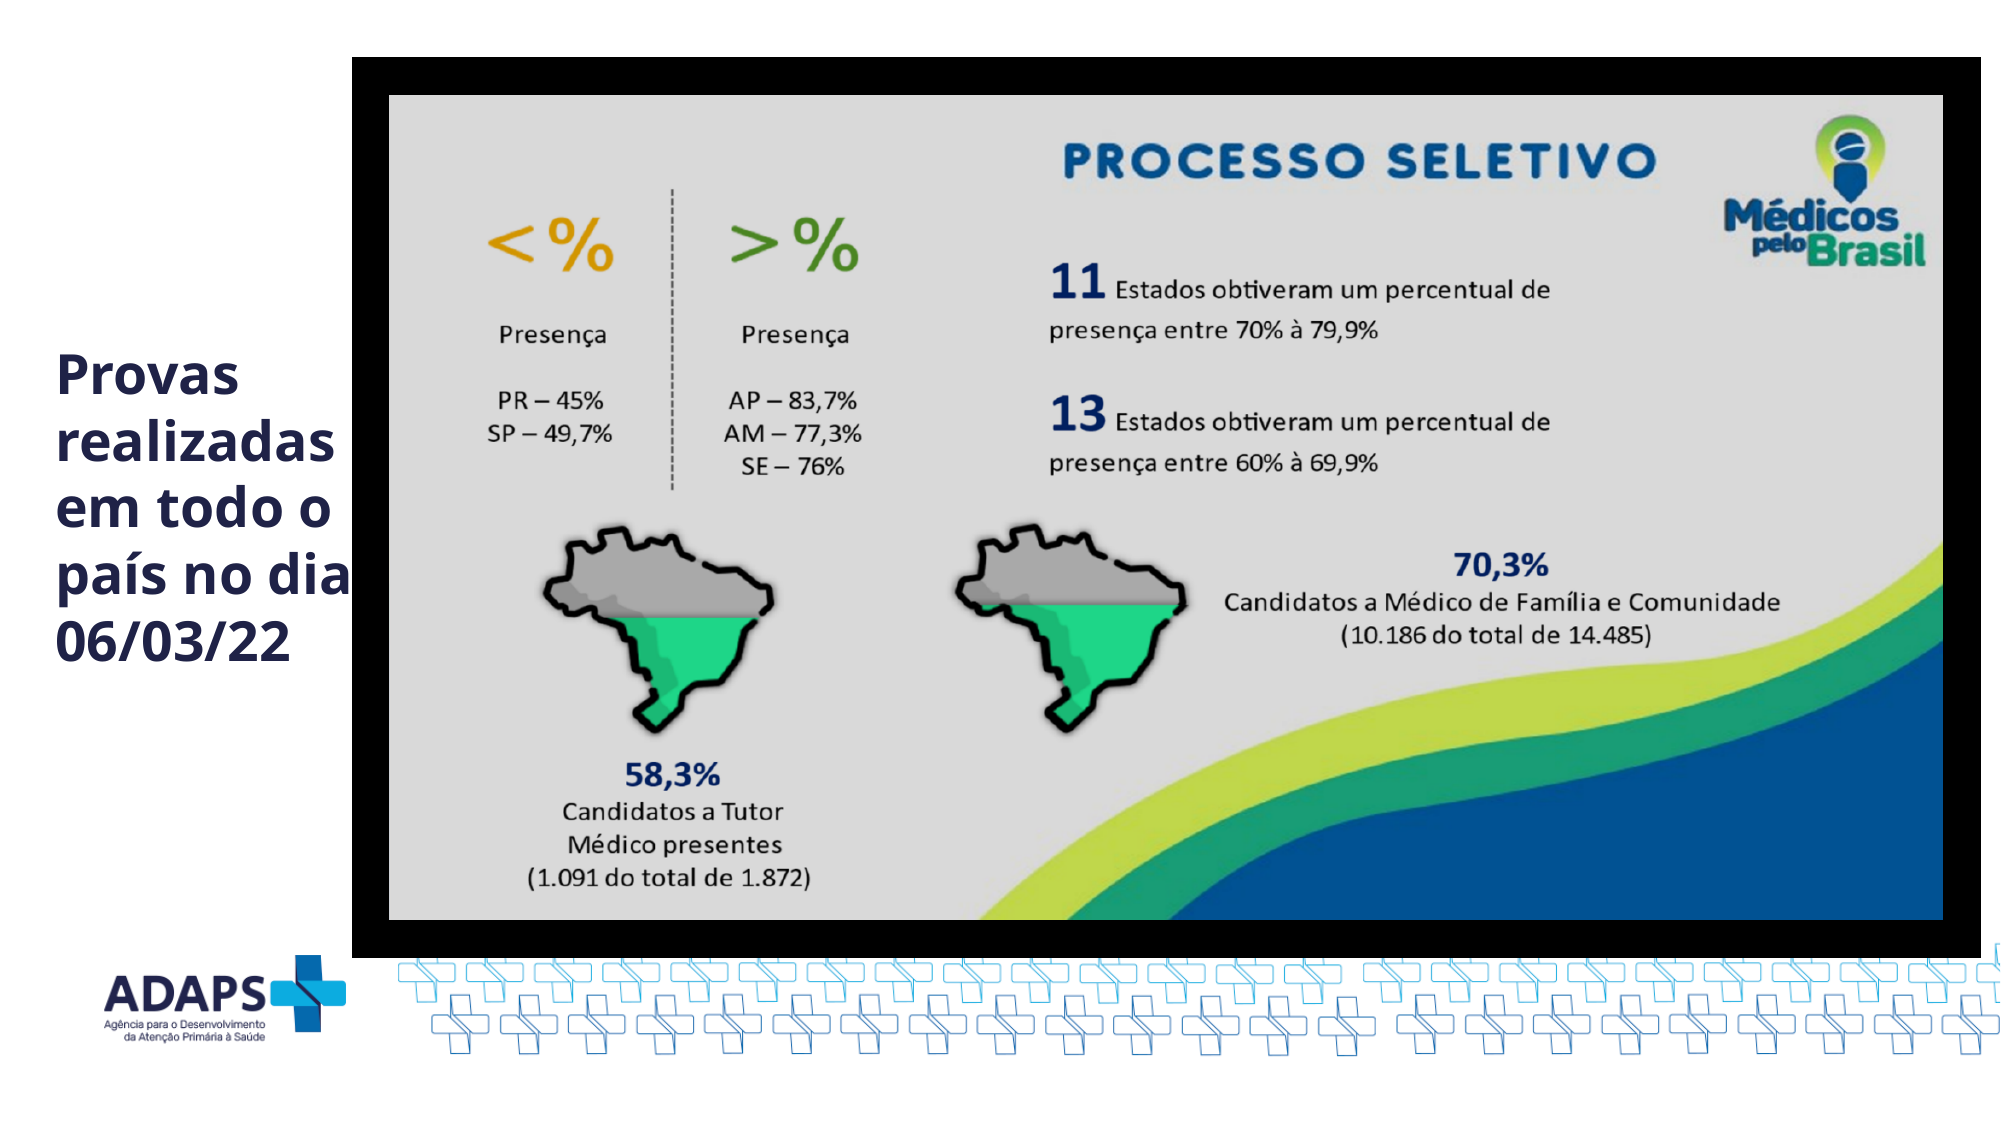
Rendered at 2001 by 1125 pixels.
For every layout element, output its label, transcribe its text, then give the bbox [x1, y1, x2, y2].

picture [0, 0, 2001, 1125]
text_box Provas realizadas em todo o país no dia 06/03/22 [35, 318, 352, 693]
